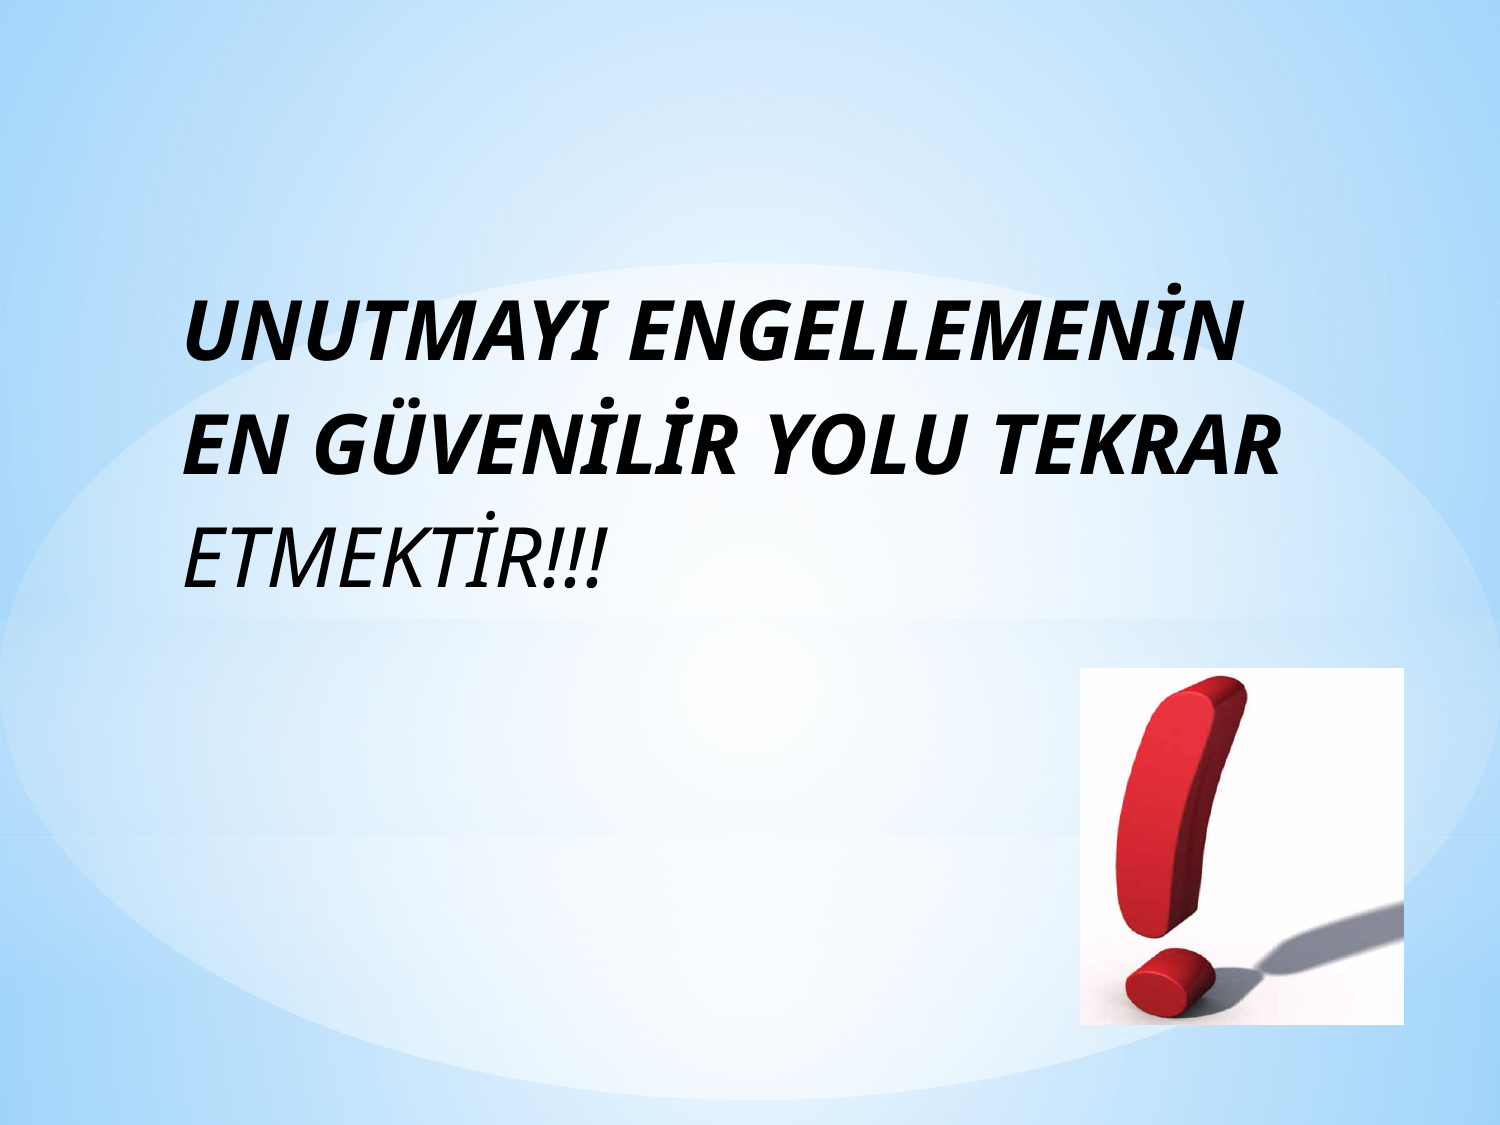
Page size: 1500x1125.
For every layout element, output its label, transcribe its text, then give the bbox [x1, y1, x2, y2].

picture [1080, 668, 1405, 1025]
list UNUTMAYI ENGELLEMENİN EN GÜVENİLİR YOLU TEKRAR ETMEKTİR!!! [159, 149, 1306, 1064]
